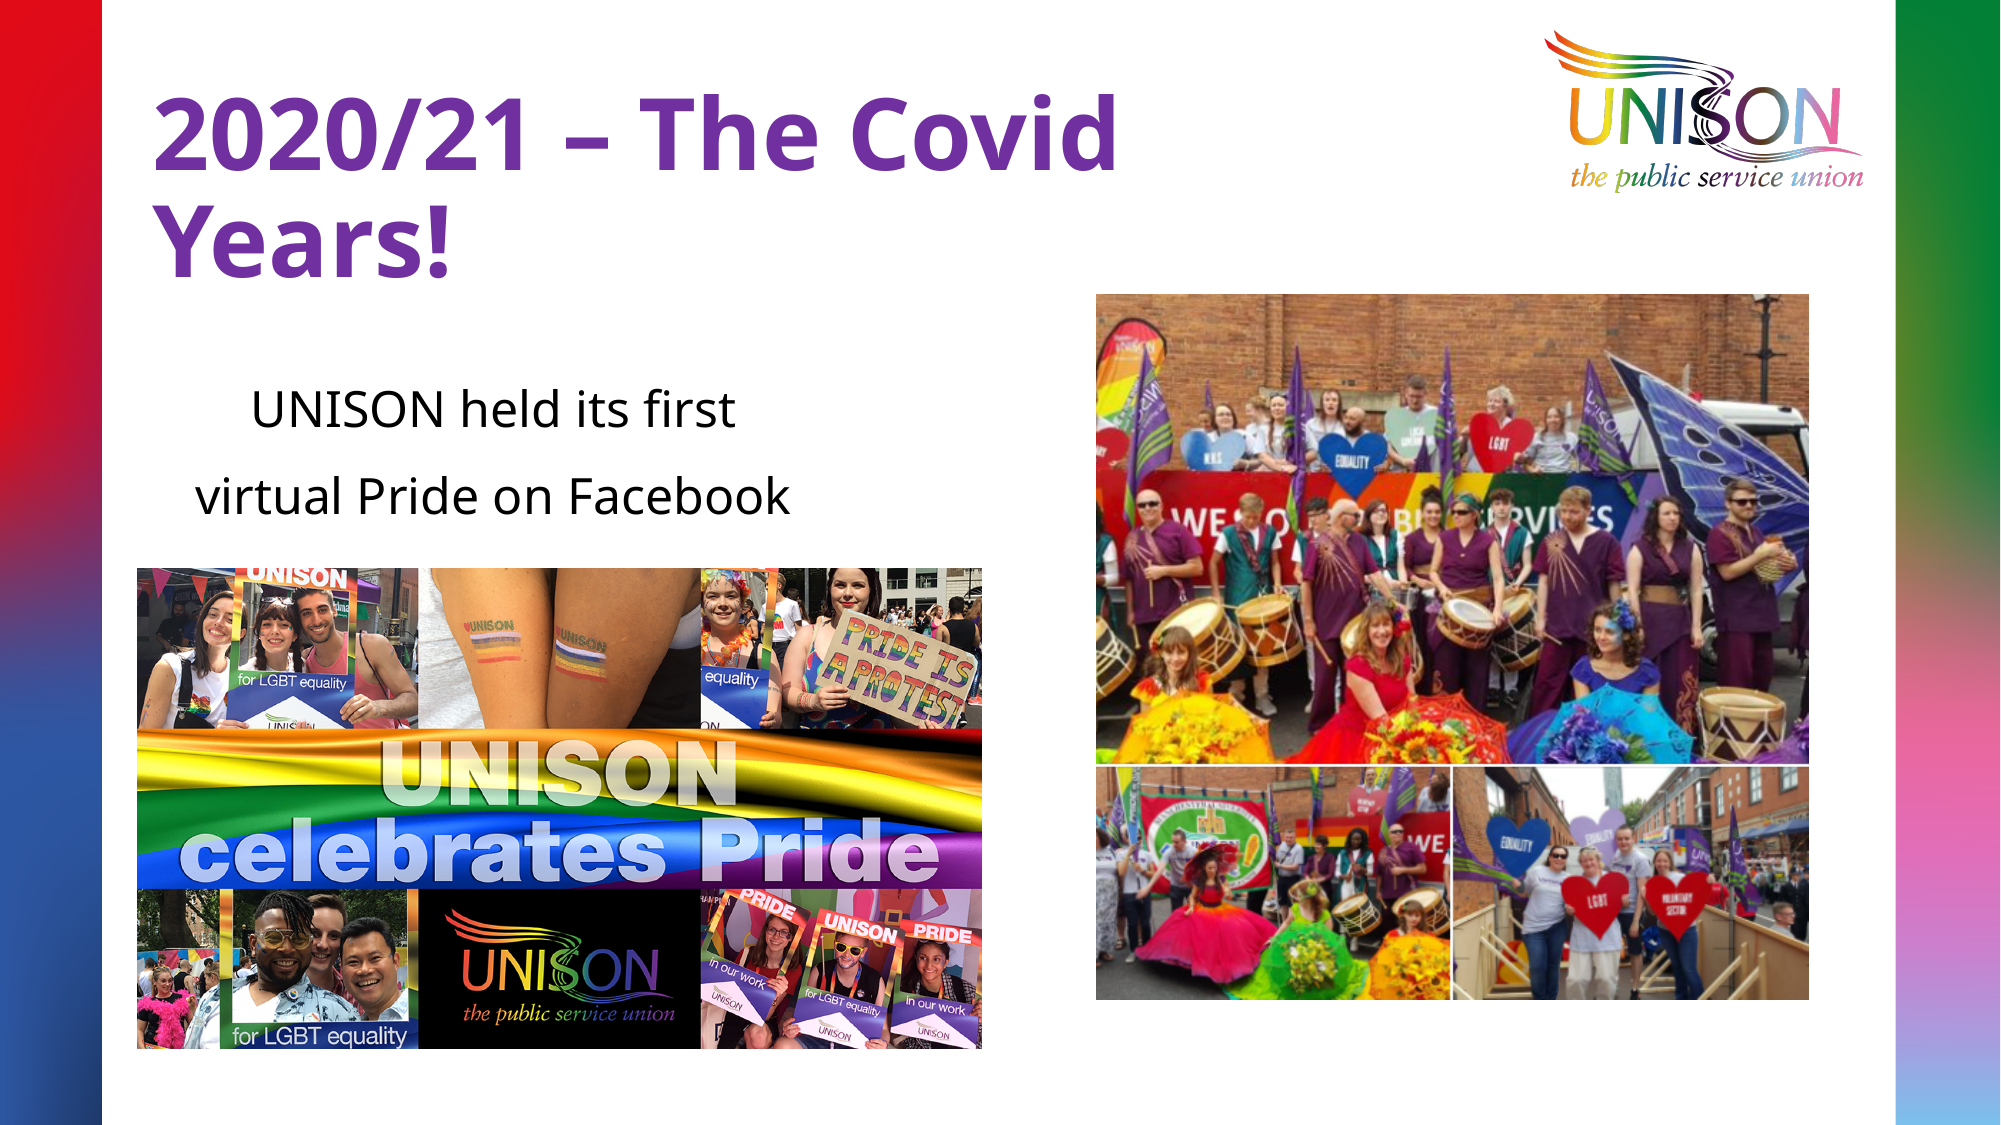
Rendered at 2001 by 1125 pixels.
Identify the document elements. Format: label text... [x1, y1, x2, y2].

picture [1896, 0, 2001, 1125]
picture [1543, 30, 1863, 193]
text_box UNISON held its first virtual Pride on Facebook [137, 371, 850, 563]
picture [1096, 294, 1809, 1000]
picture [0, 0, 102, 1125]
text_box 2020/21 – The Covid Years! [137, 76, 1313, 217]
picture [137, 568, 982, 1049]
